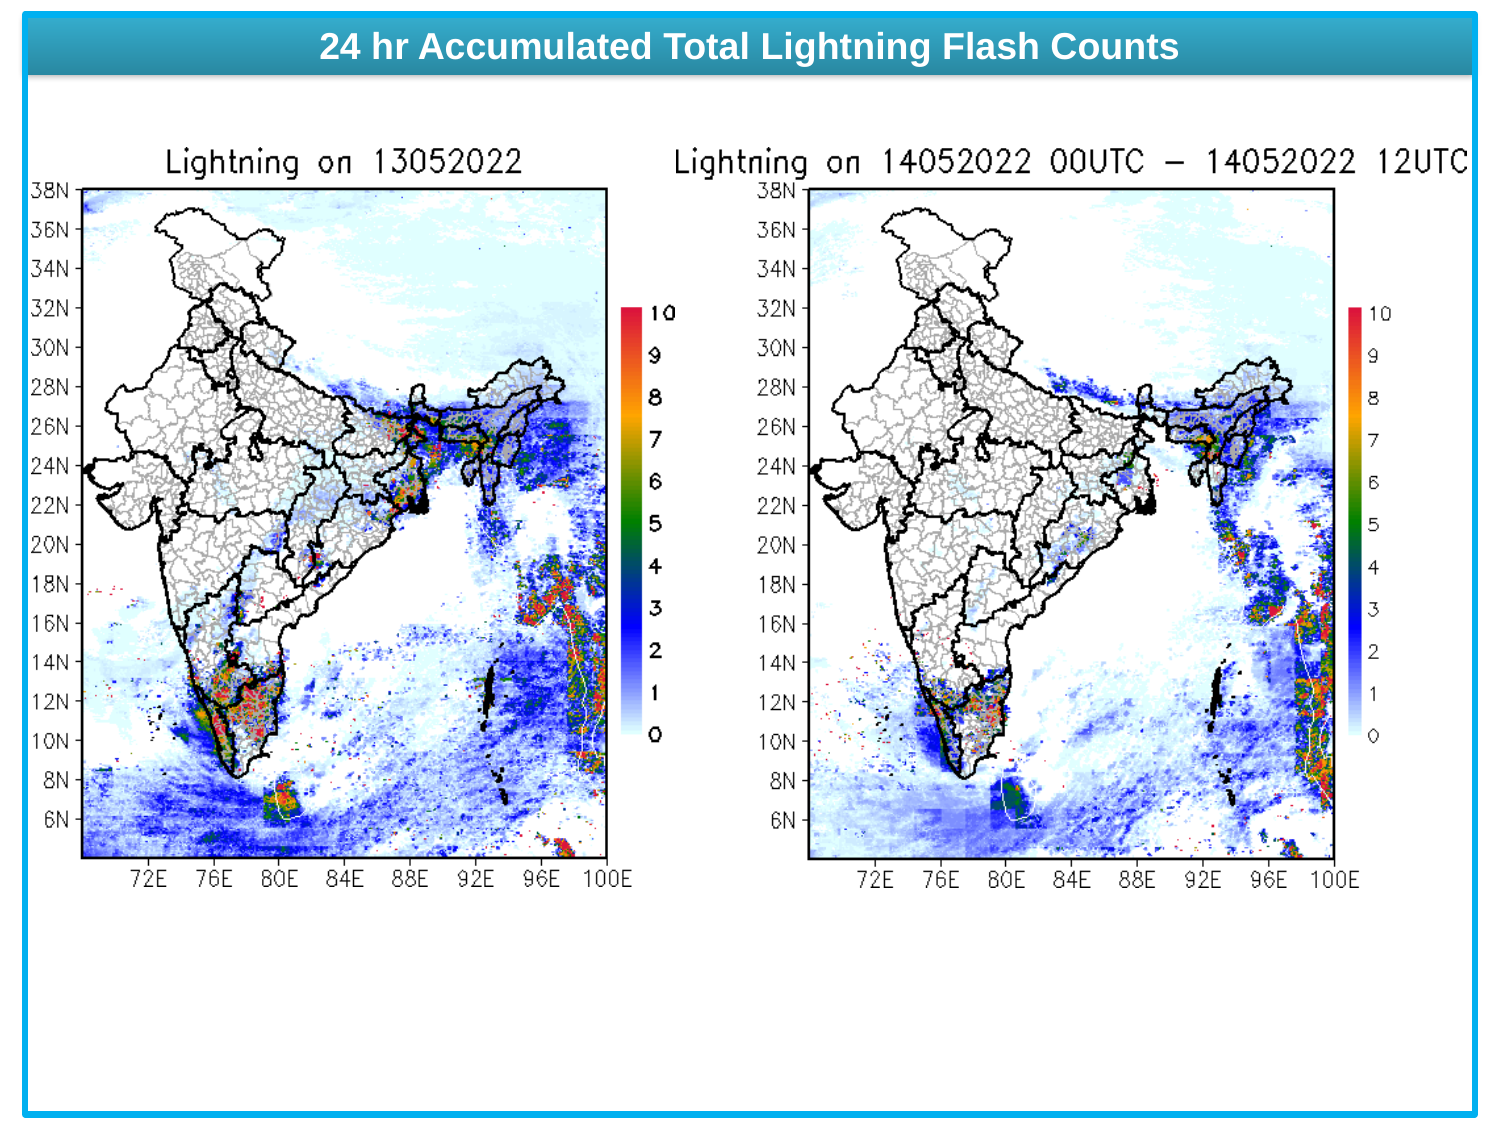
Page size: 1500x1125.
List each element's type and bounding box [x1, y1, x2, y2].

picture [31, 147, 1467, 888]
text_box [23, 12, 1477, 1116]
